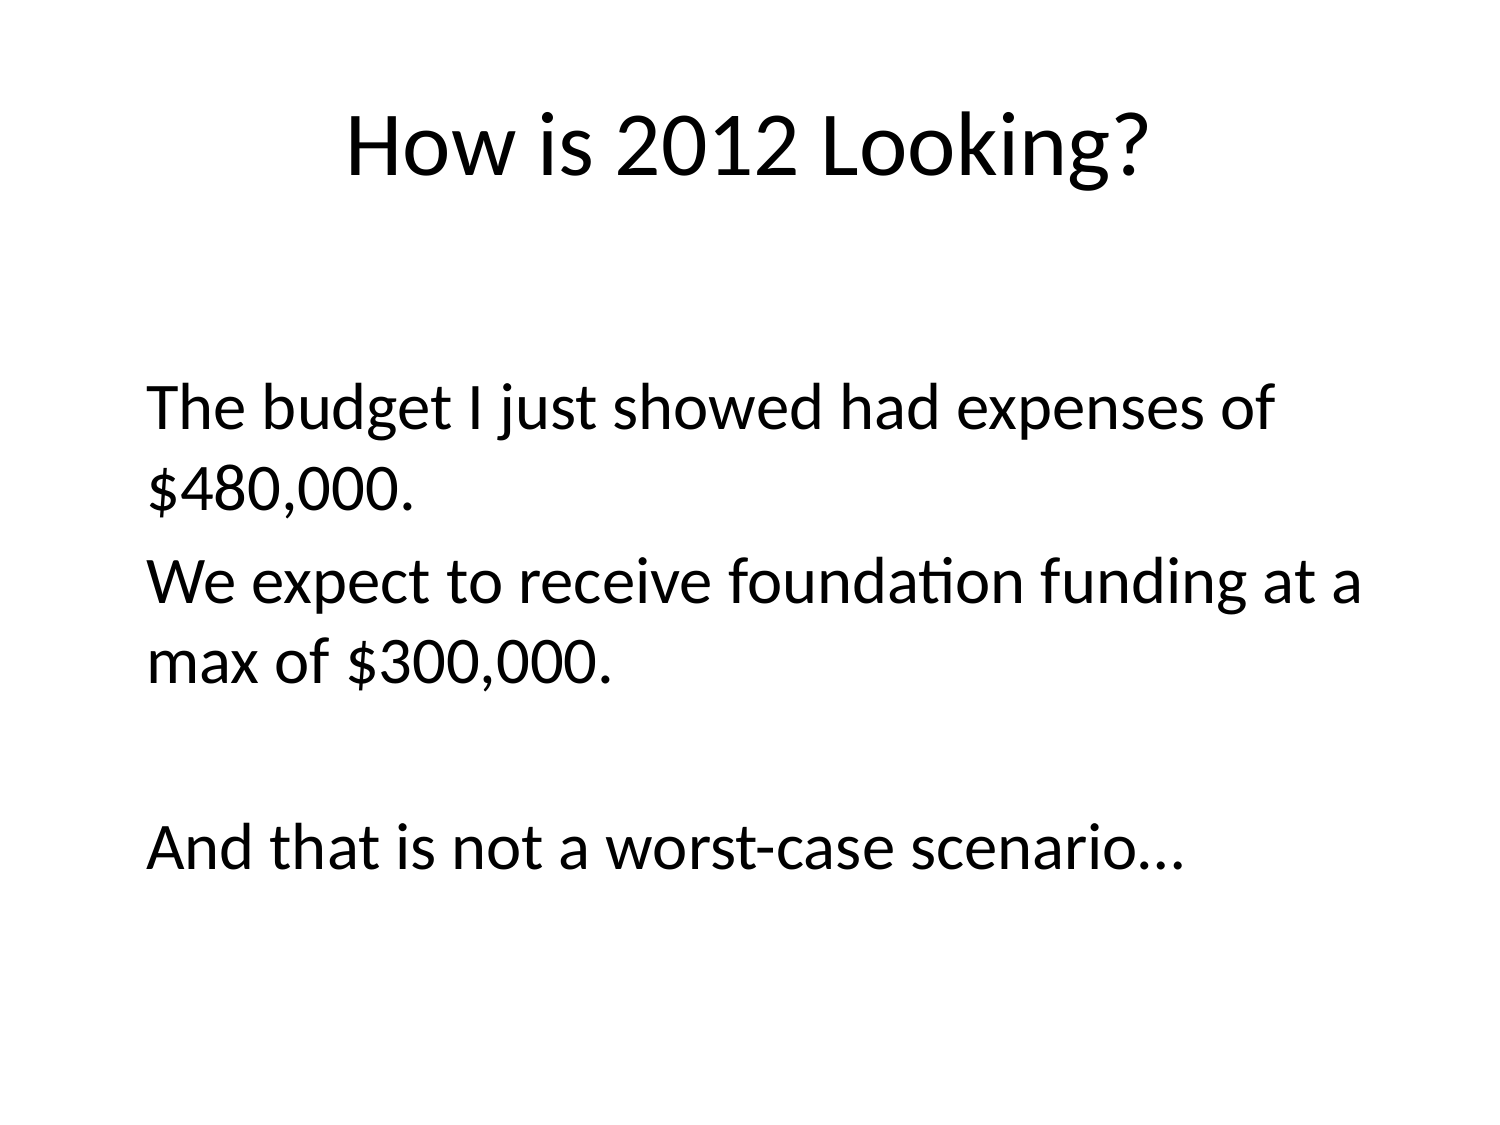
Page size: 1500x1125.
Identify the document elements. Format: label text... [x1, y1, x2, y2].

list The budget I just showed had expenses of $480,000. We expect to receive foundation funding at a max of $300,000. And that is not a worst-case scenario… [75, 262, 1425, 1005]
title How is 2012 Looking? [75, 45, 1425, 233]
